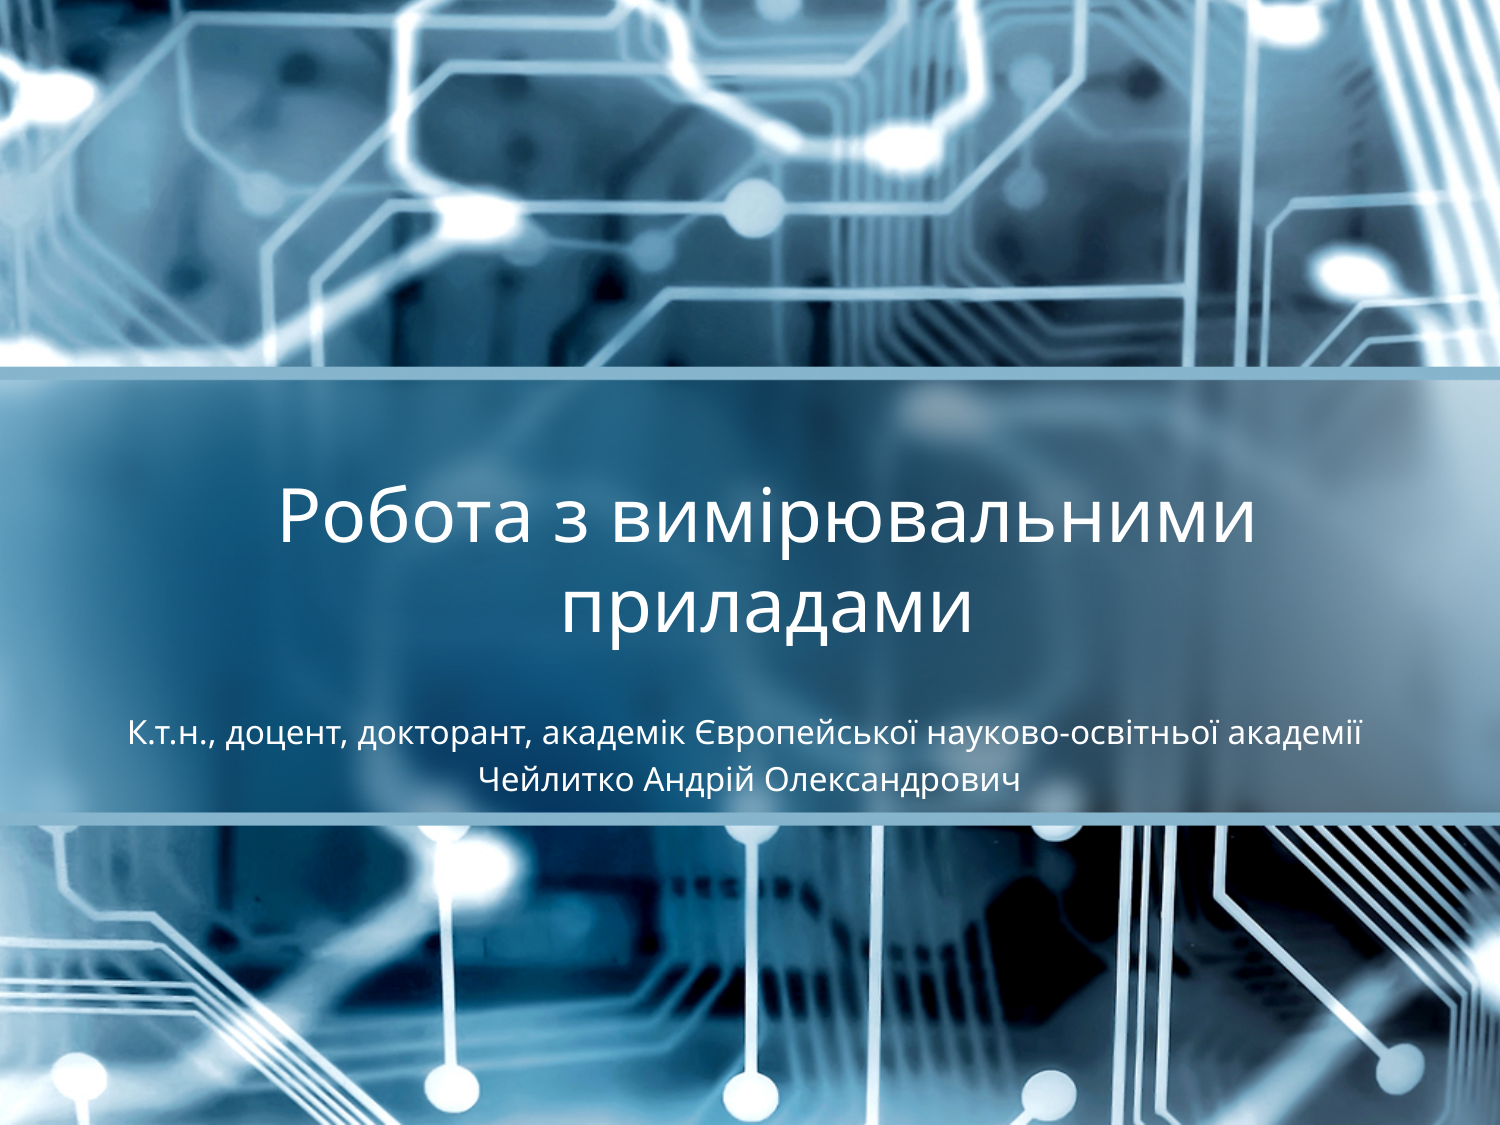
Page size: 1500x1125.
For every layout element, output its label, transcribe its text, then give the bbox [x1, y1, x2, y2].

title Робота з вимірювальними приладами [76, 468, 1459, 647]
picture [0, 0, 1500, 704]
subtitle К.т.н., доцент, докторант, академік Європейської науково-освітньої академії Чейлитко Андрій Олександрович [0, 704, 1500, 799]
picture [0, 799, 1500, 1125]
